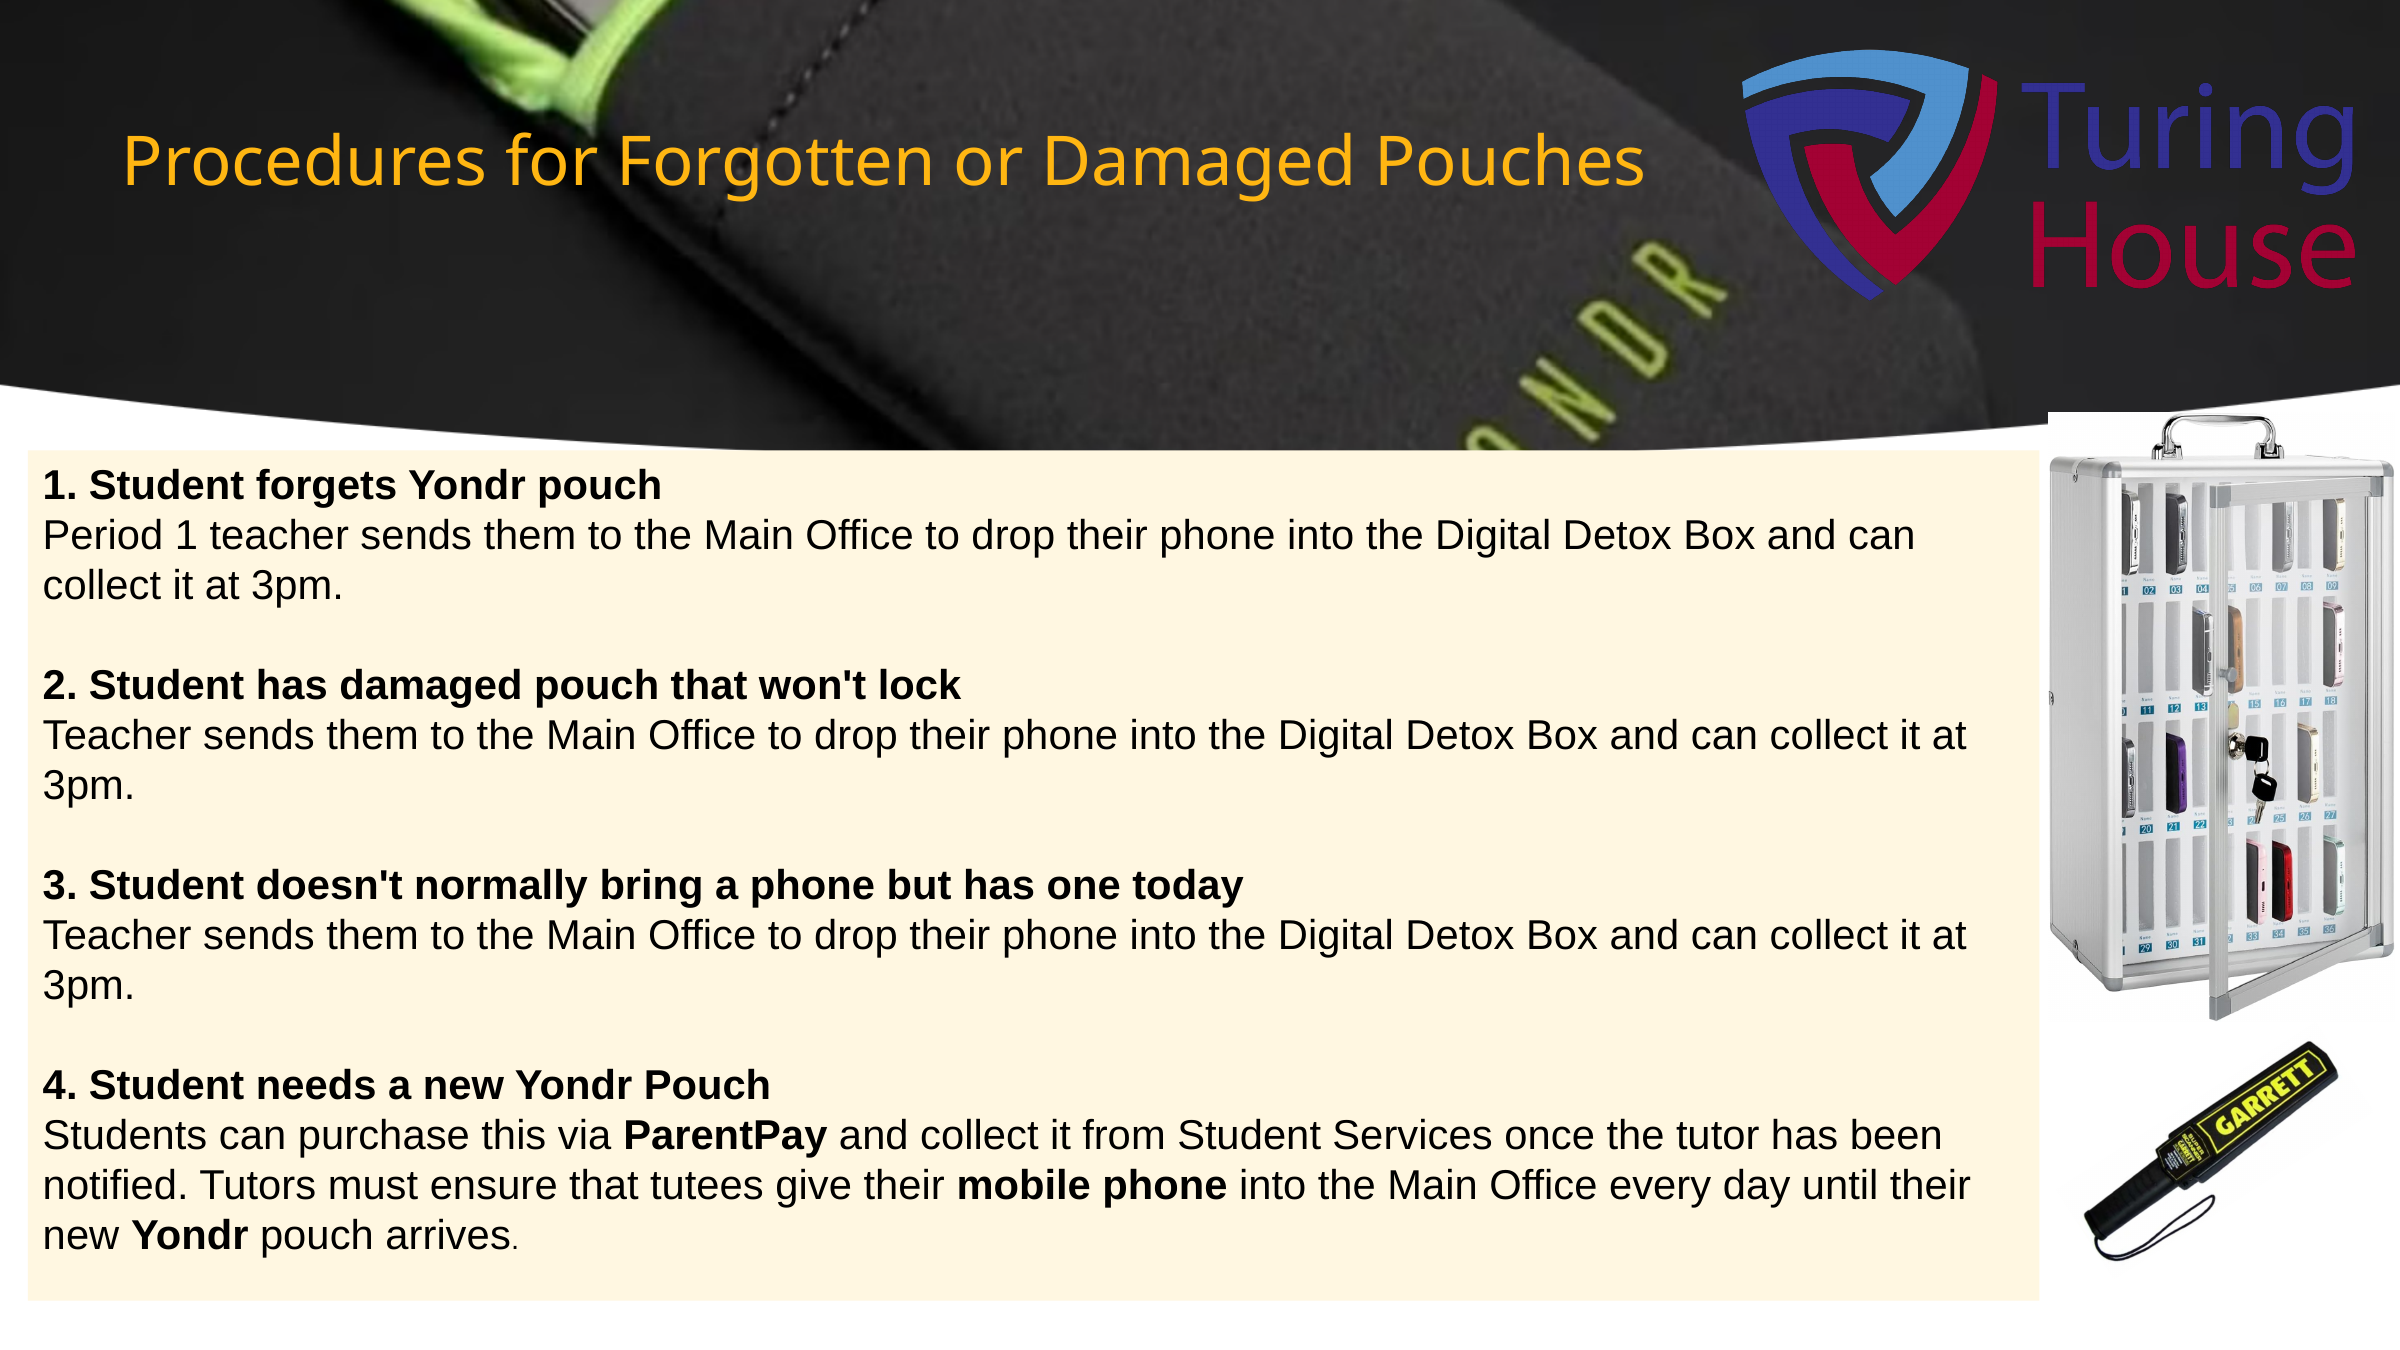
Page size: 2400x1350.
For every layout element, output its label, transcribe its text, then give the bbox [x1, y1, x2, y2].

text_box 1. Student forgets Yondr pouch Period 1 teacher sends them to the Main Office to drop their phone into the Digital Detox Box and can collect it at 3pm. 2. Student has damaged pouch that won't lock Teacher sends them to the Main Office to drop their phone into the Digital Detox Box and can collect it at 3pm. 3. Student doesn't normally bring a phone but has one today Teacher sends them to the Main Office to drop their phone into the Digital Detox Box and can collect it at 3pm. 4. Student needs a new Yondr Pouch Students can purchase this via ParentPay and collect it from Student Services once the tutor has been notified. Tutors must ensure that tutees give their mobile phone into the Main Office every day until their new Yondr pouch arrives. [27, 481, 2040, 1301]
picture [0, 0, 2400, 1278]
text_box [2040, 807, 2213, 1086]
